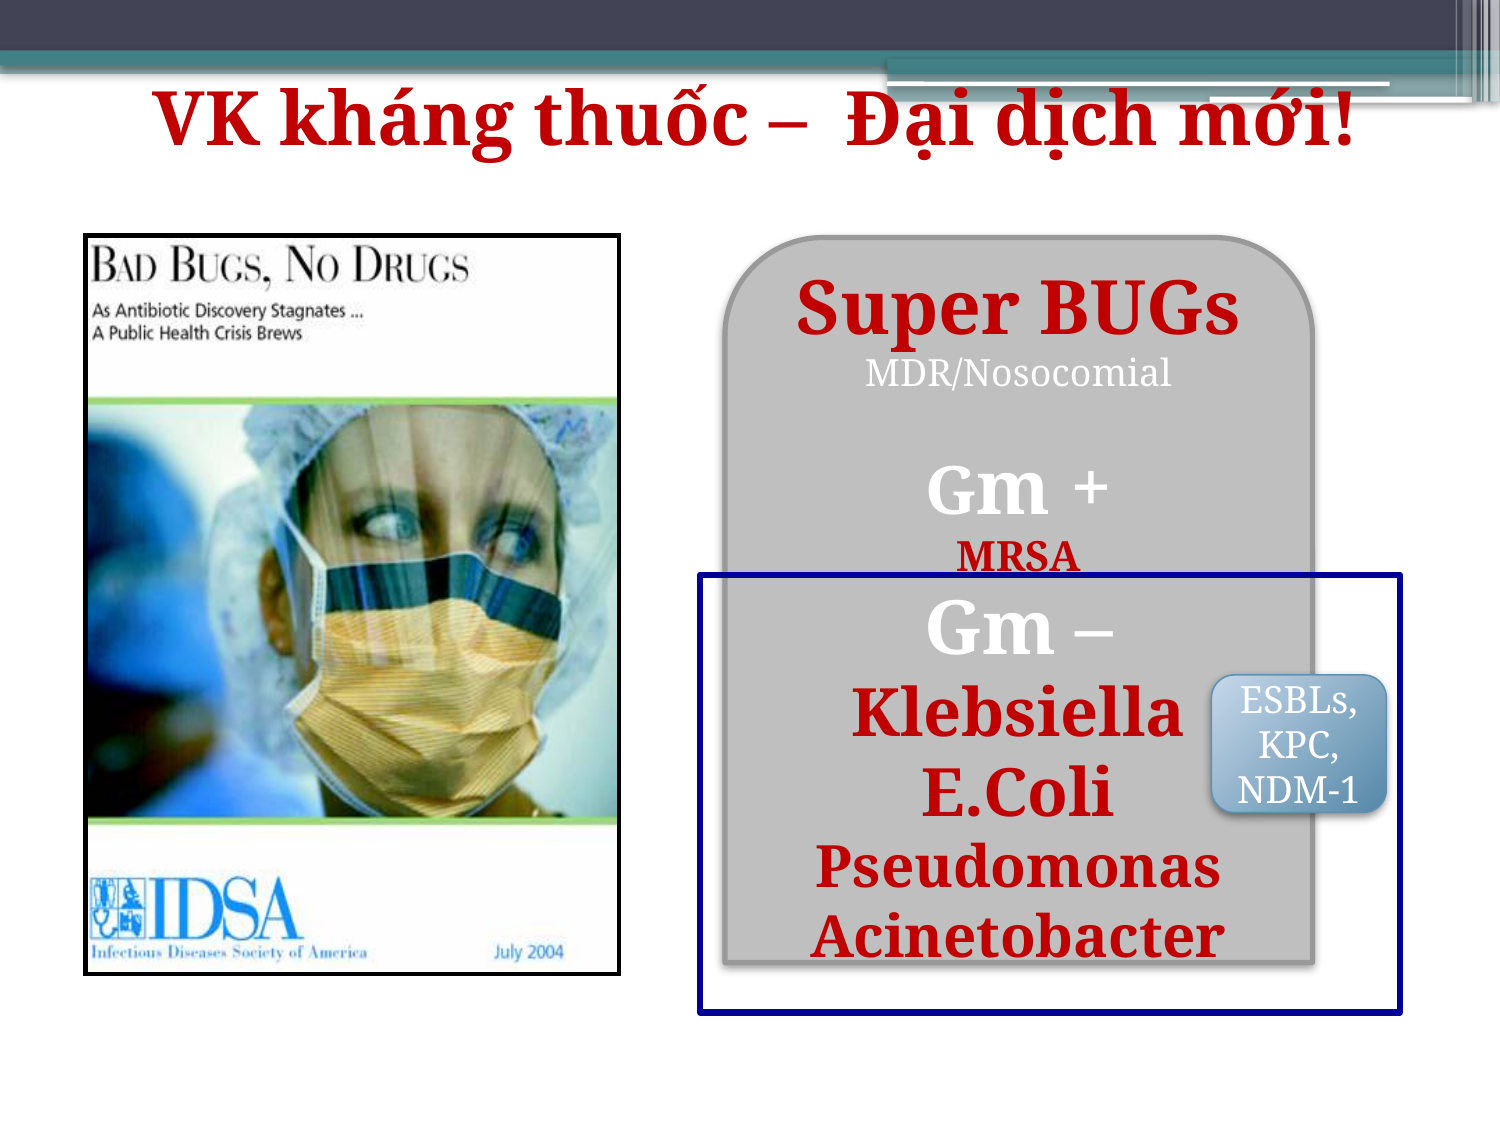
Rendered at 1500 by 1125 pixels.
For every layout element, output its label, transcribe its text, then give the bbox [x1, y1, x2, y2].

picture [87, 237, 617, 972]
list [634, 221, 1500, 969]
title VK kháng thuốc – Đại dịch mới! [37, 44, 1475, 188]
text_box Super BUGs MDR/Nosocomial Gm + MRSA Gm – Klebsiella E.Coli Pseudomonas Acinetobacter [722, 234, 1316, 574]
text_box [699, 574, 1400, 1013]
